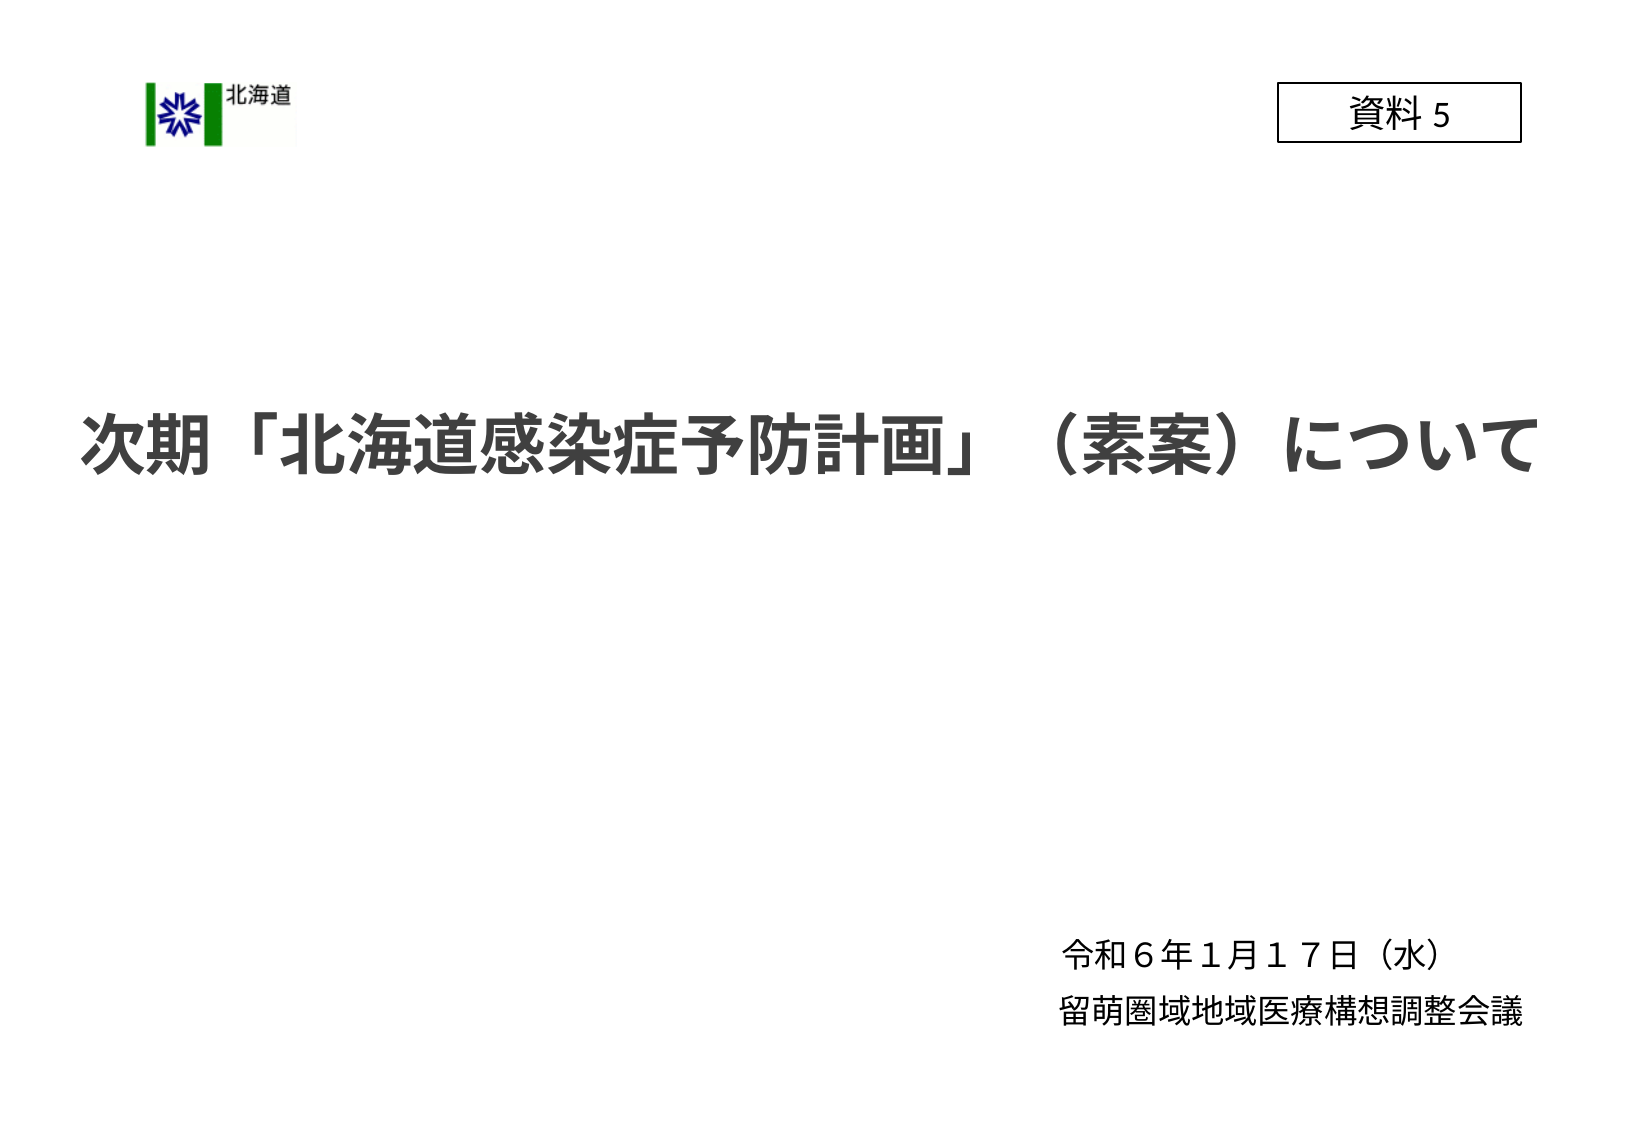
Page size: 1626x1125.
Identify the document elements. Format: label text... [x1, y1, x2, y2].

picture [143, 82, 297, 147]
text_box 資料5 [1278, 82, 1521, 143]
text_box 留萌圏域地域医療構想調整会議 [1043, 982, 1625, 1038]
text_box 次期「北海道感染症予防計画」（素案）について [0, 395, 1625, 491]
text_box 令和６年１月１７日（水） [1046, 927, 1622, 982]
